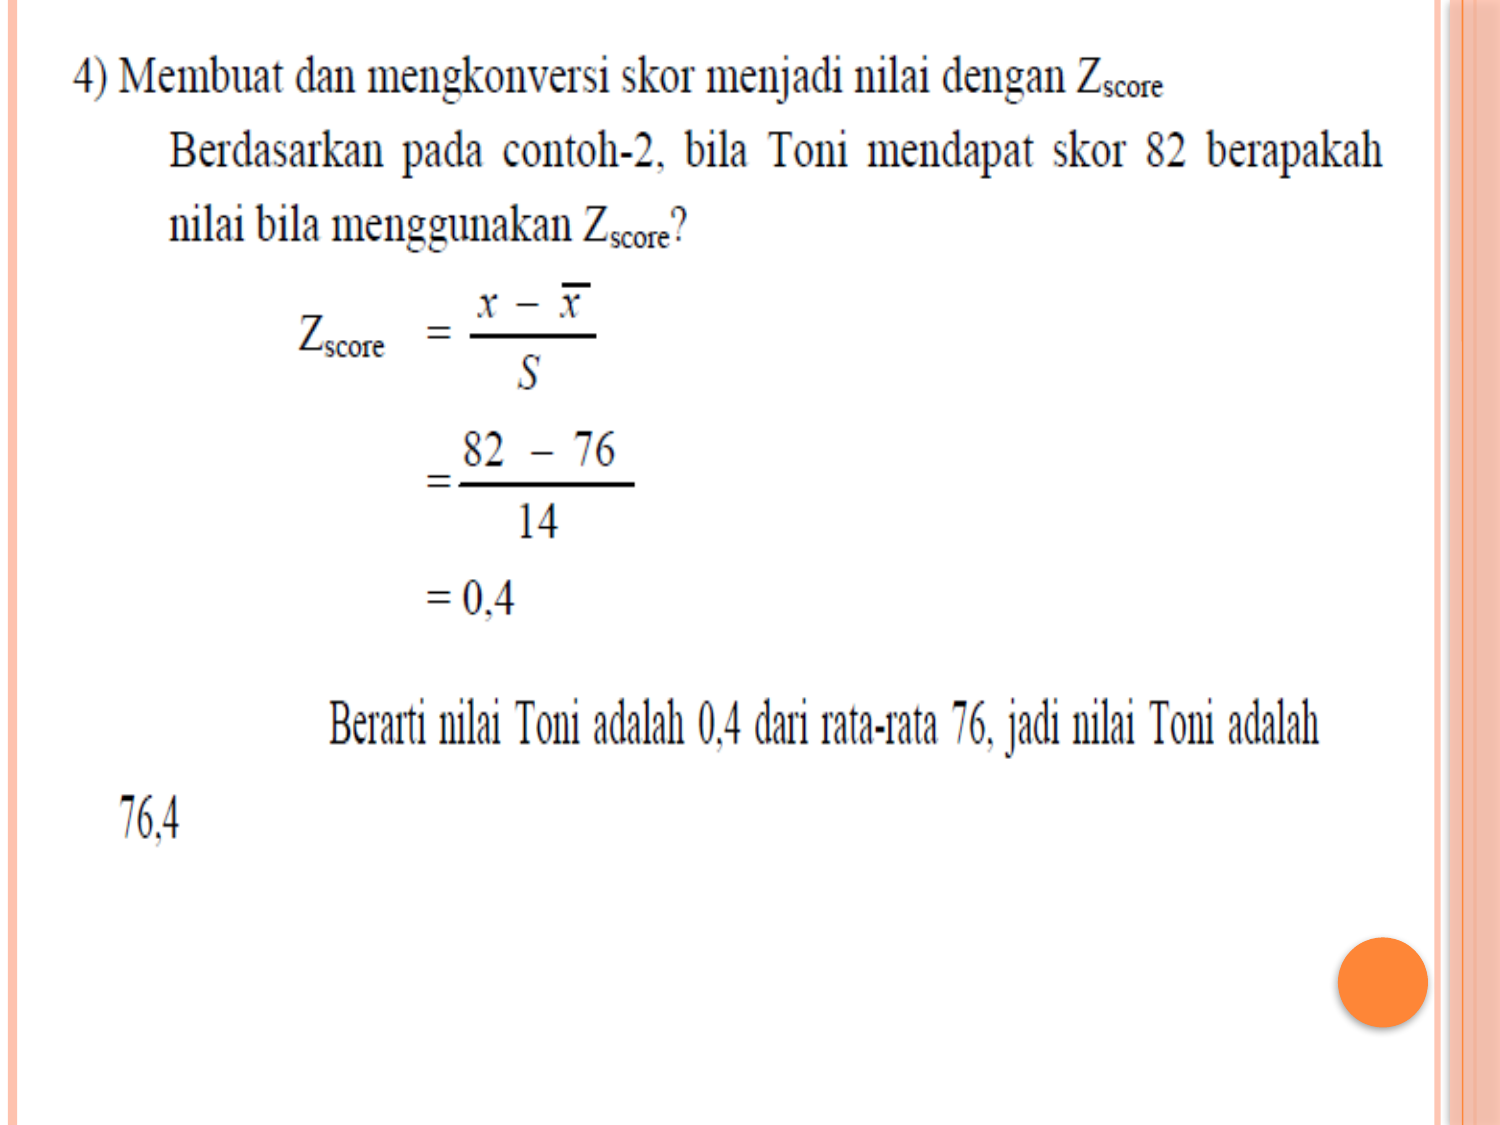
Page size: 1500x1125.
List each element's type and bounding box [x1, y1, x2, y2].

picture [58, 34, 1409, 880]
